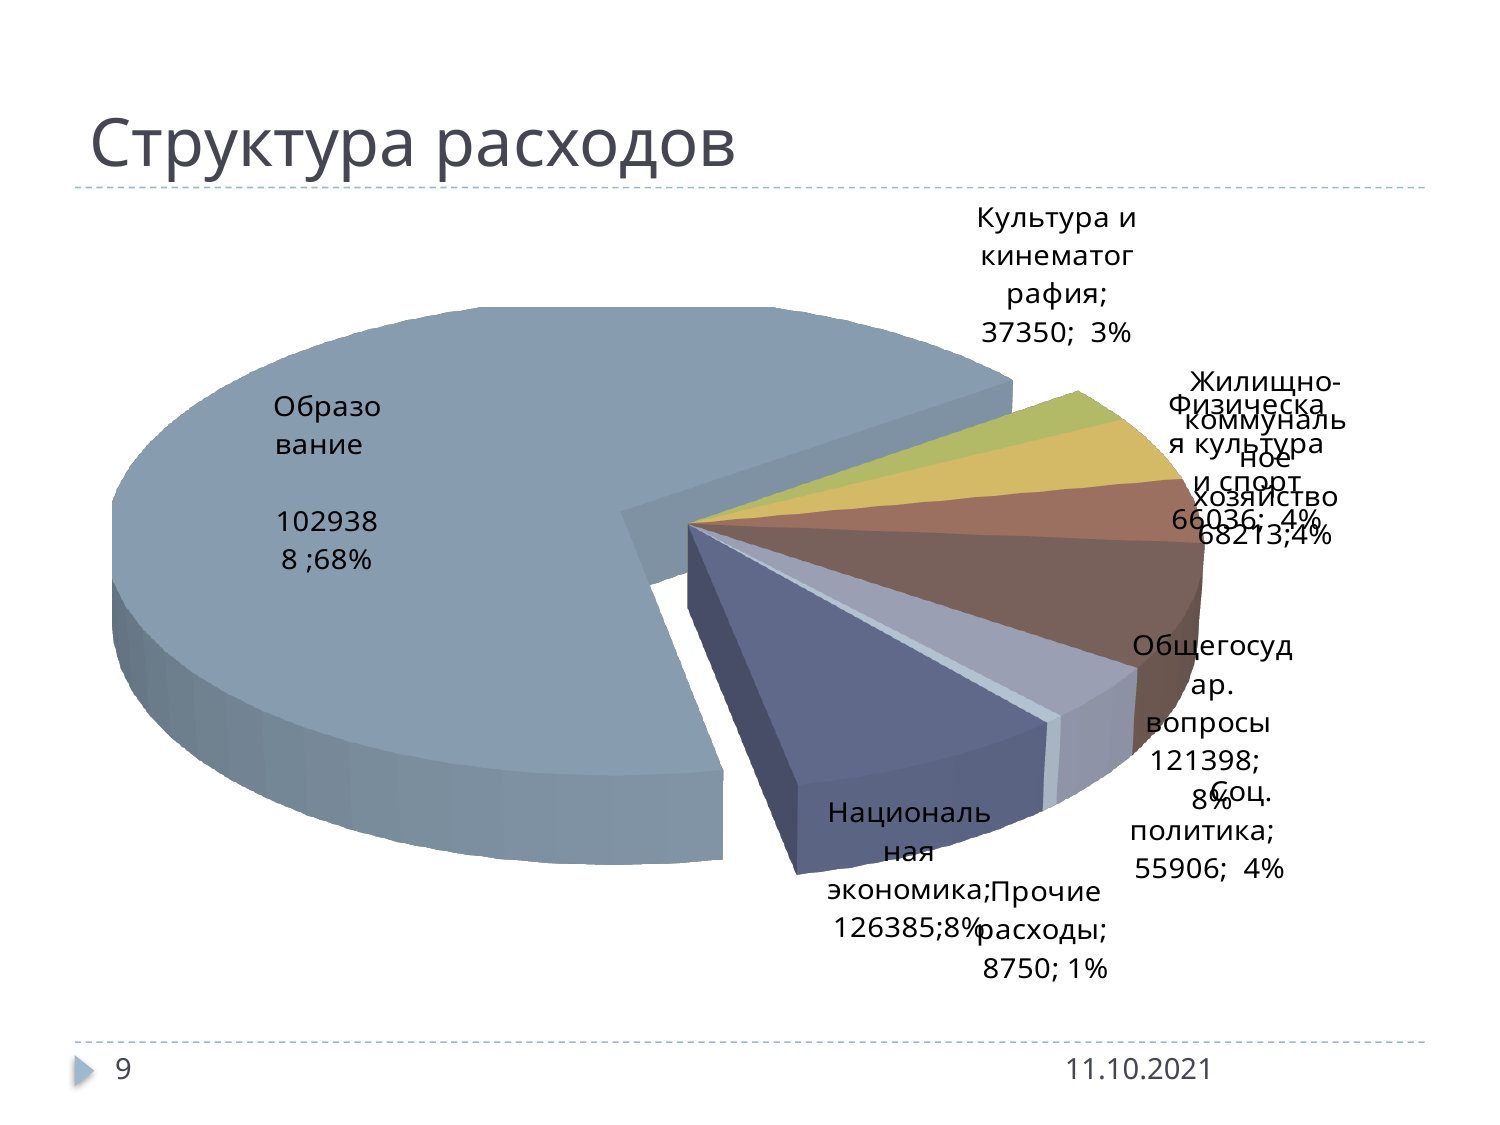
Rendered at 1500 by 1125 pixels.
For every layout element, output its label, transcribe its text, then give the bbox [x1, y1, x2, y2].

title Структура расходов [75, 24, 1425, 163]
slide_number 9 [100, 1057, 426, 1103]
chart [0, 163, 1430, 1044]
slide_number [1050, 1056, 1426, 1103]
